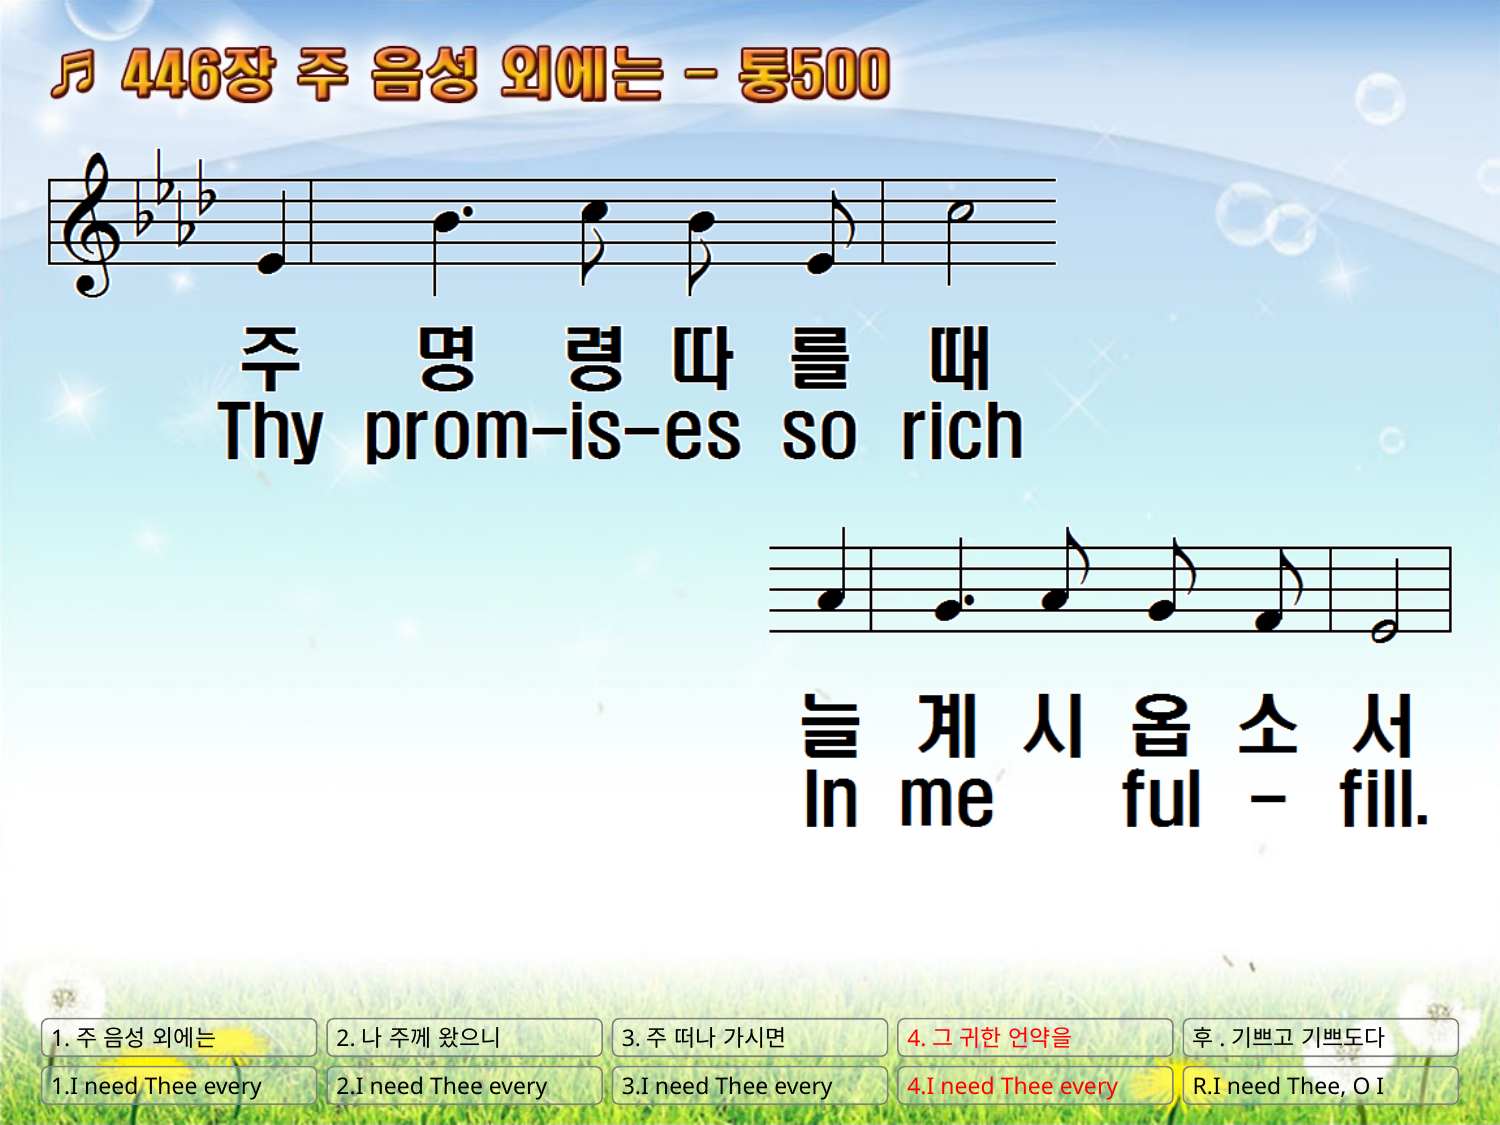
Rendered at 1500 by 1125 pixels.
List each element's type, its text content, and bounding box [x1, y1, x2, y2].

text_box 3.주 떠나 가시면 [612, 1018, 888, 1057]
text_box 3.I need Thee every [612, 1066, 888, 1105]
text_box 4.그 귀한 언약을 [897, 1018, 1173, 1057]
text_box 후.기쁘고 기쁘도다 [1183, 1018, 1459, 1057]
text_box R.I need Thee, O I [1183, 1066, 1459, 1105]
text_box 2.I need Thee every [327, 1066, 603, 1105]
picture [0, 0, 1500, 1125]
text_box 1.I need Thee every [41, 1066, 317, 1105]
text_box 2.나 주께 왔으니 [327, 1018, 603, 1057]
text_box 1.주 음성 외에는 [41, 1018, 317, 1057]
text_box 4.I need Thee every [897, 1066, 1173, 1105]
